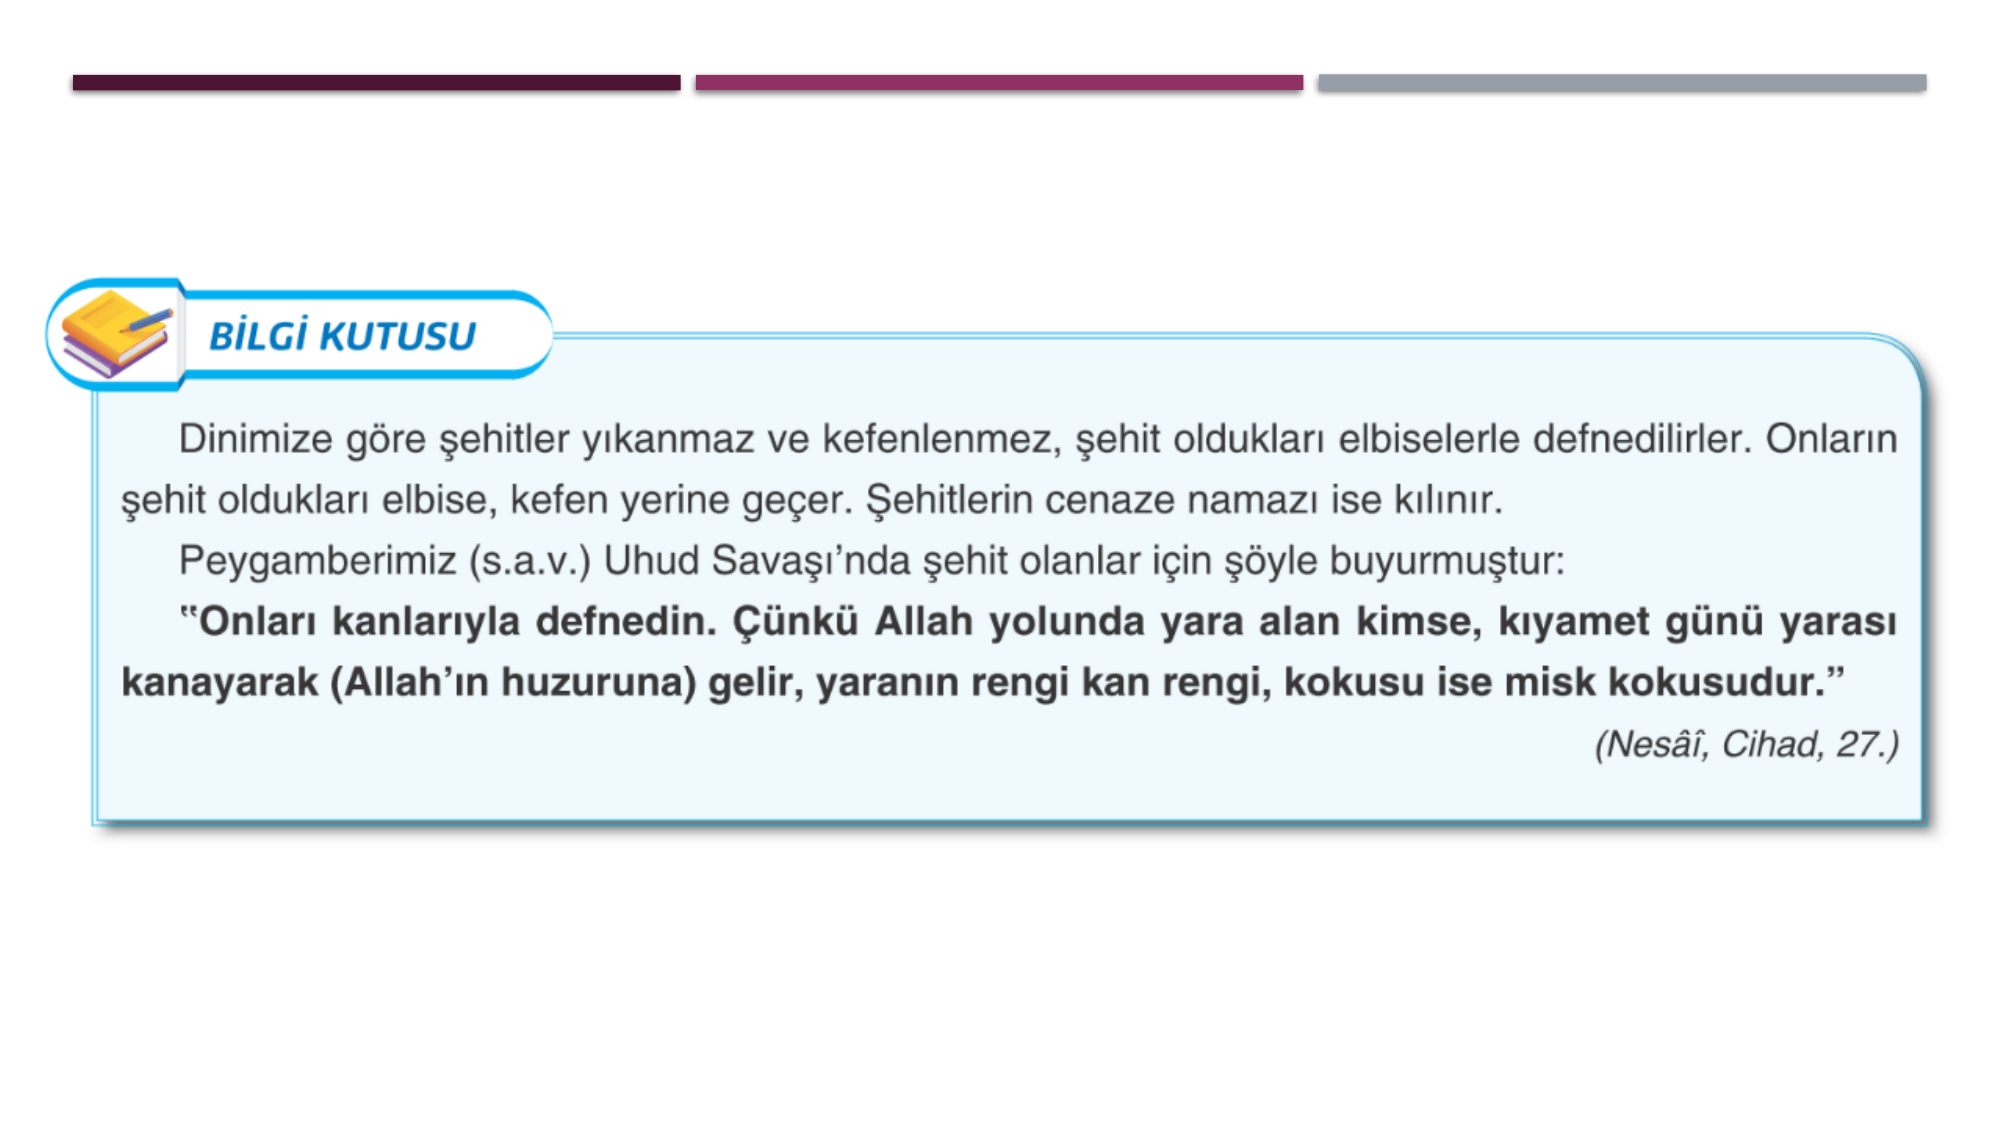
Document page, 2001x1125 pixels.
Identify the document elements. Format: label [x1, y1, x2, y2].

picture [0, 252, 2000, 873]
